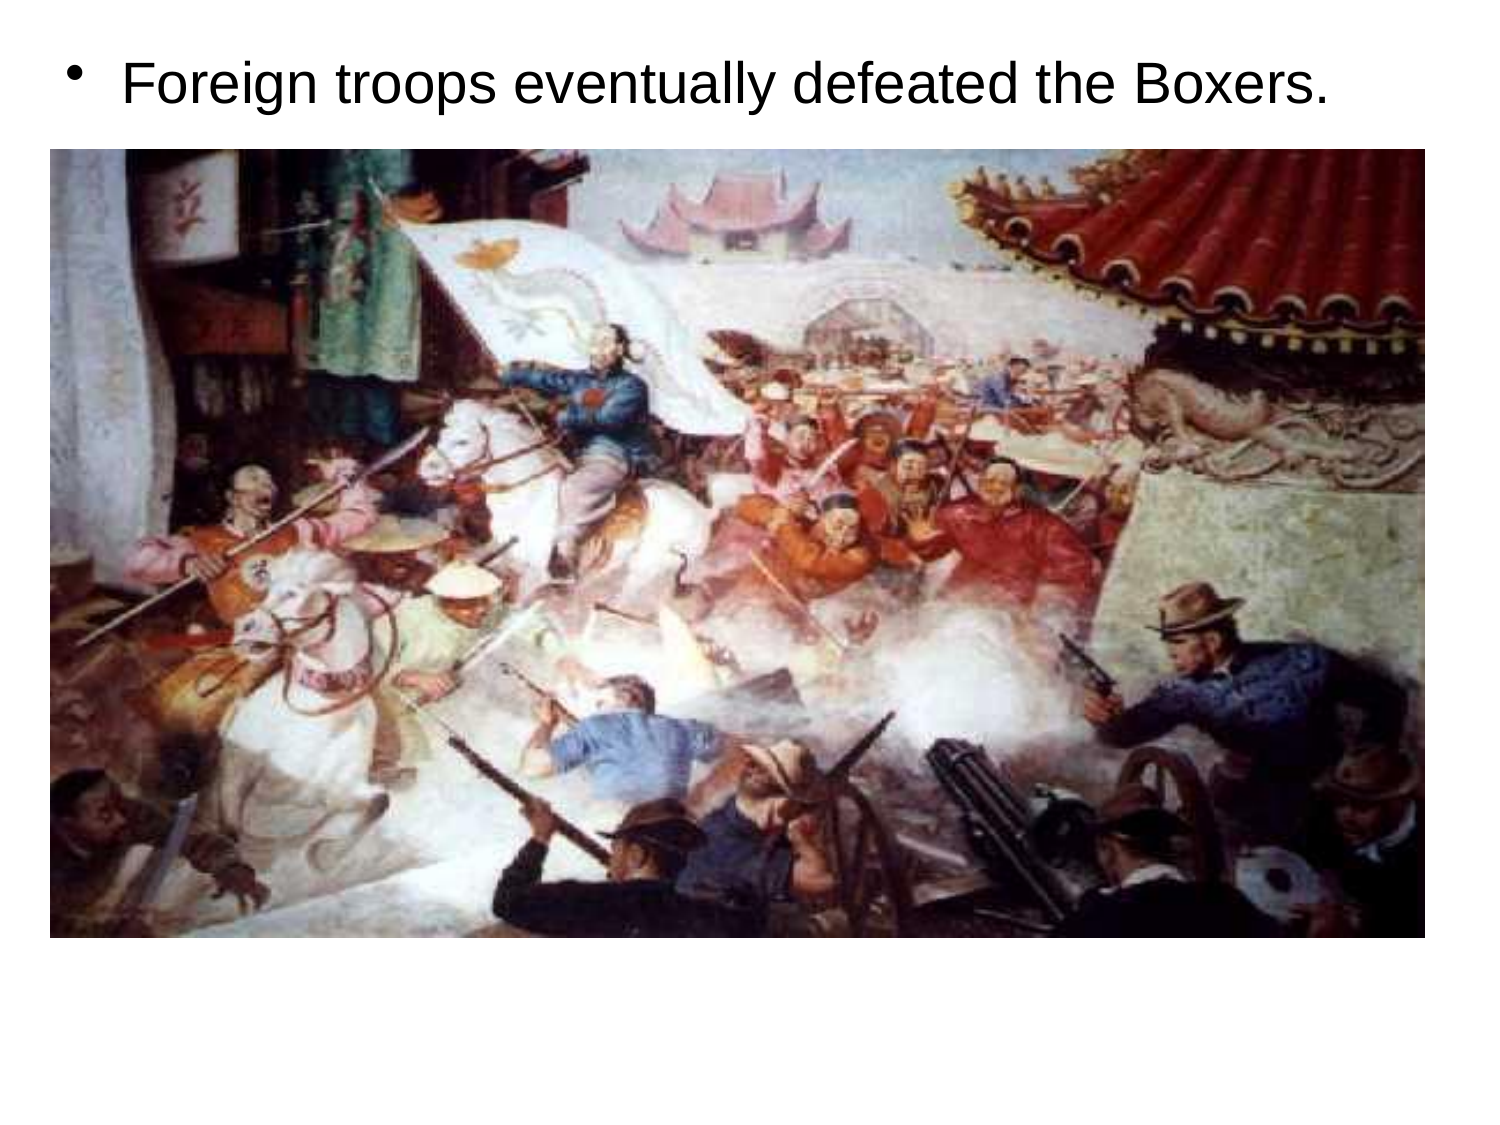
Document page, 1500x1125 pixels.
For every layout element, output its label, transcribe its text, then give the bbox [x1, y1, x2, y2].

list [49, 149, 1426, 938]
list Foreign troops eventually defeated the Boxers. [50, 37, 1438, 138]
